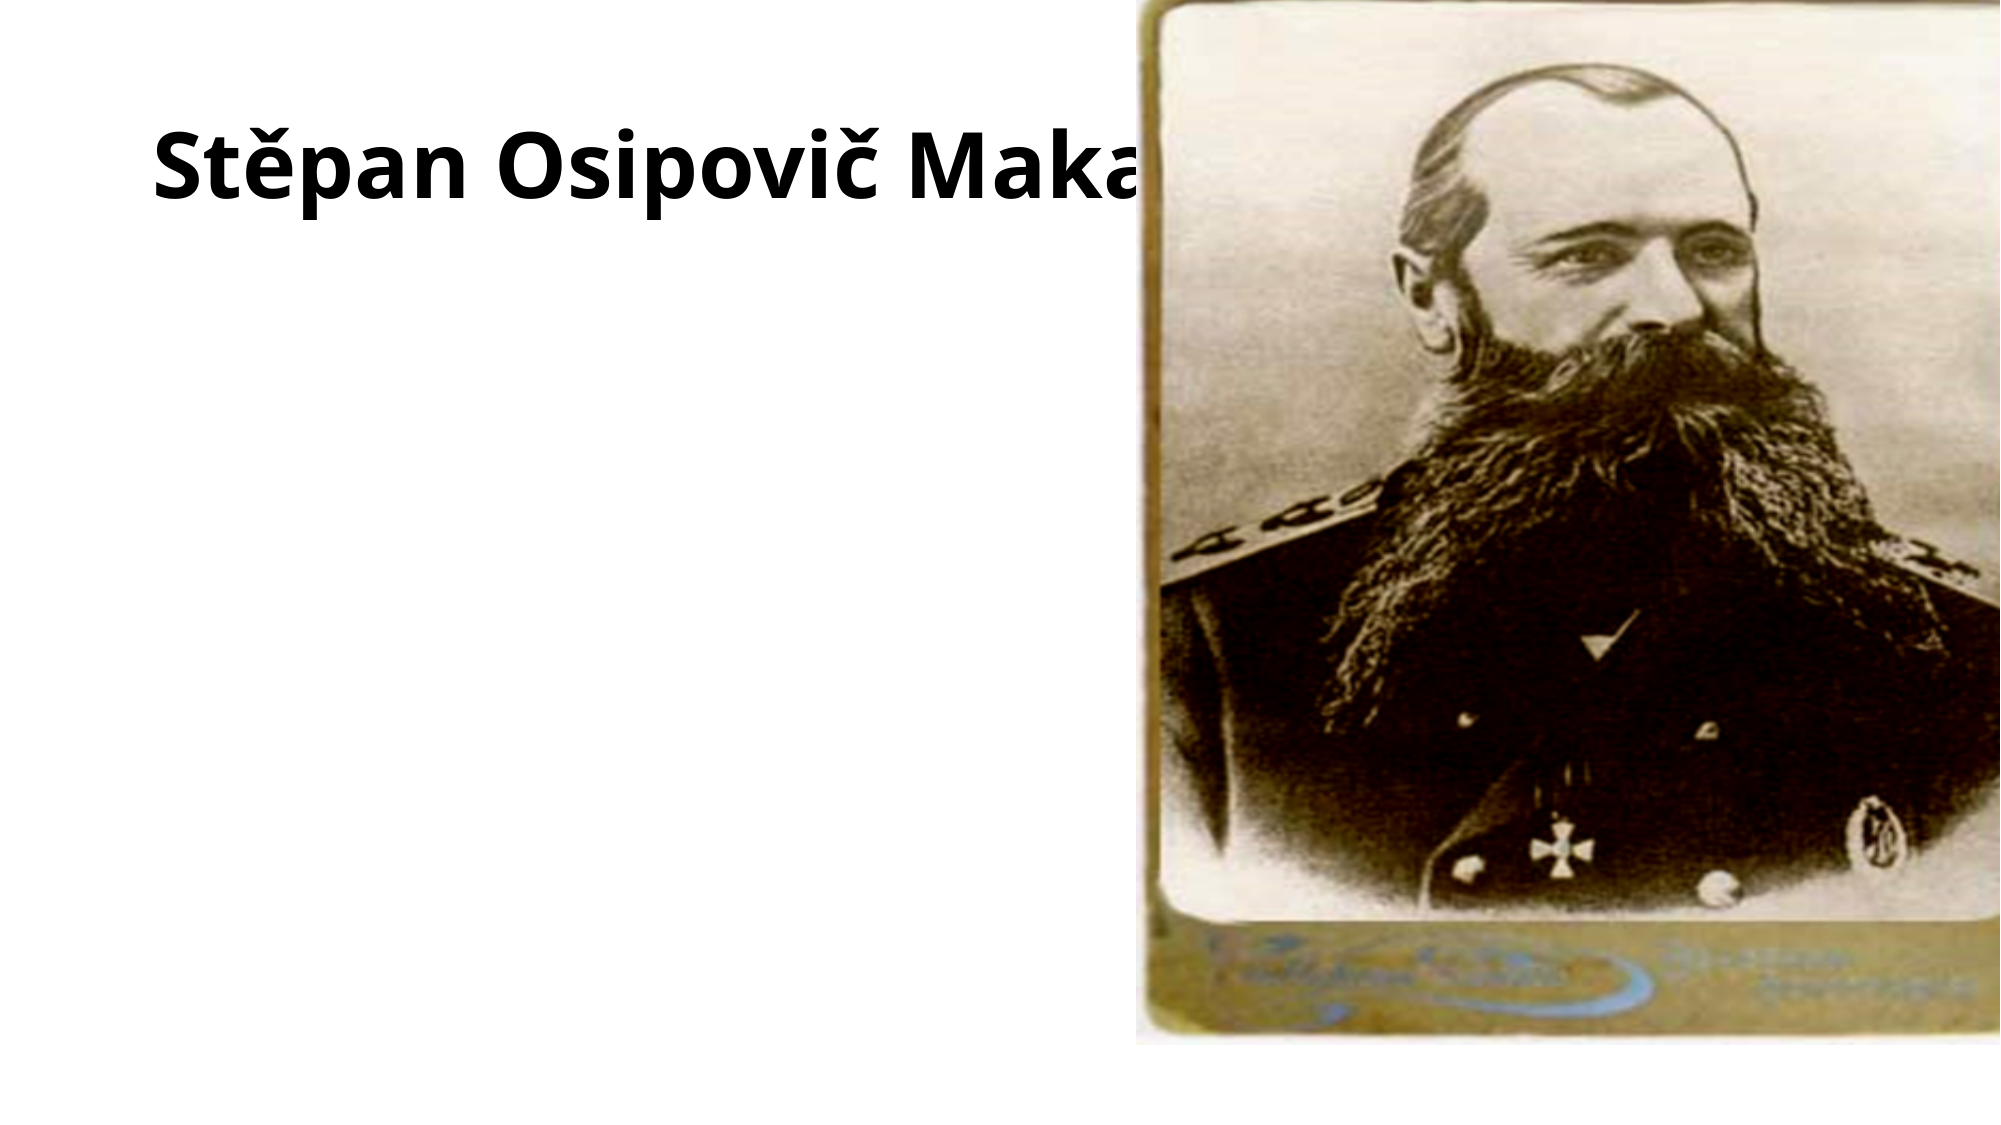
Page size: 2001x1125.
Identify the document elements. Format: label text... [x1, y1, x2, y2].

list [1136, 0, 2000, 1045]
title Stěpan Osipovič Makarov [137, 59, 1136, 278]
